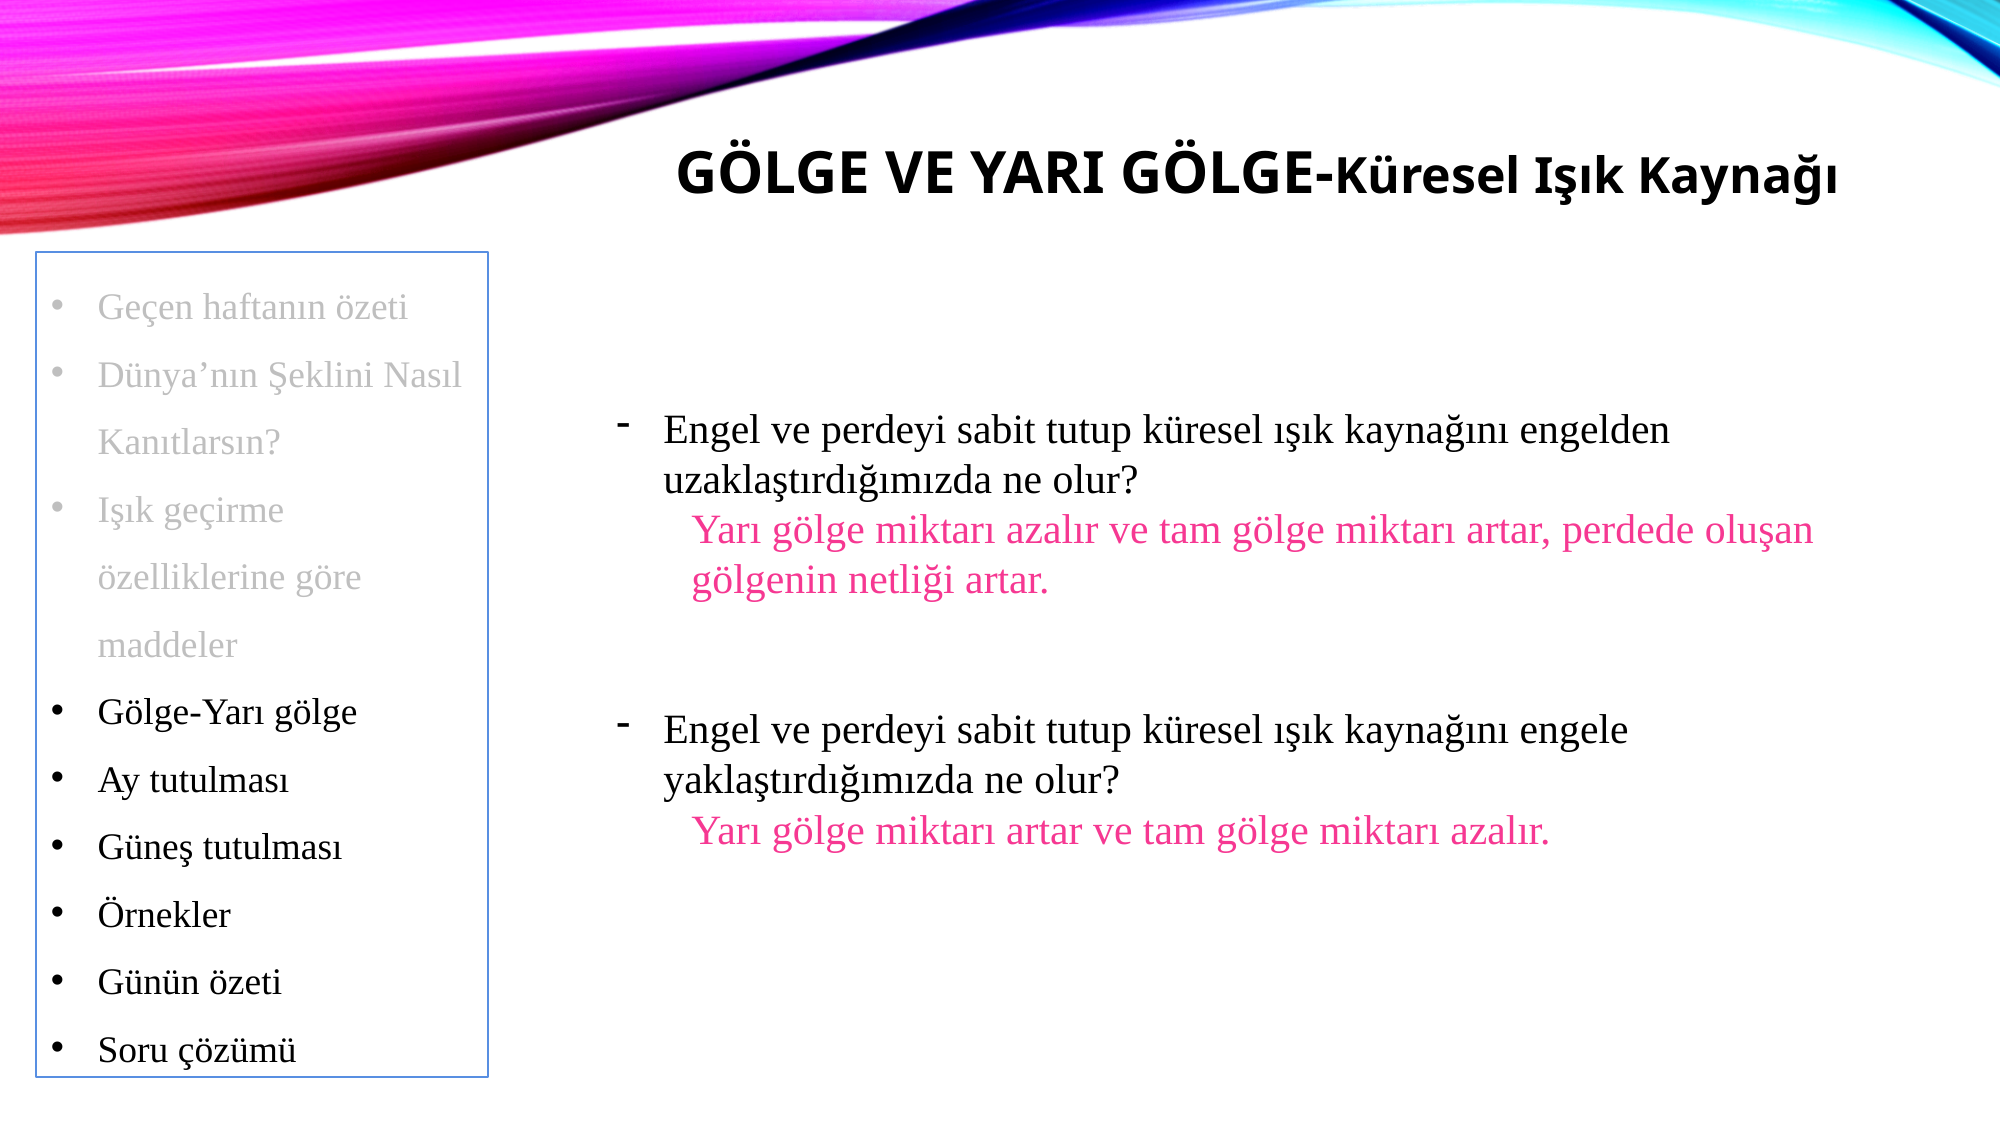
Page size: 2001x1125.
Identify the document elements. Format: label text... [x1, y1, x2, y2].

picture [1910, 0, 2000, 45]
text_box Geçen haftanın özeti Dünya’nın Şeklini Nasıl Kanıtlarsın? Işık geçirme özelliklerine göre maddeler Gölge-Yarı gölge Ay tutulması Güneş tutulması Örnekler Günün özeti Soru çözümü [35, 251, 489, 1078]
picture [0, 0, 2000, 237]
text_box GÖLGE VE YARI GÖLGE-Küresel Işık Kaynağı [660, 128, 2000, 213]
text_box Engel ve perdeyi sabit tutup küresel ışık kaynağını engelden uzaklaştırdığımızda ne olur? Yarı gölge miktarı azalır ve tam gölge miktarı artar, perdede oluşan gölgenin netliği artar. Engel ve perdeyi sabit tutup küresel ışık kaynağını engele yaklaştırdığımızda ne olur? Yarı gölge miktarı artar ve tam gölge miktarı azalır. [601, 349, 1920, 1085]
picture [1890, 0, 2000, 75]
